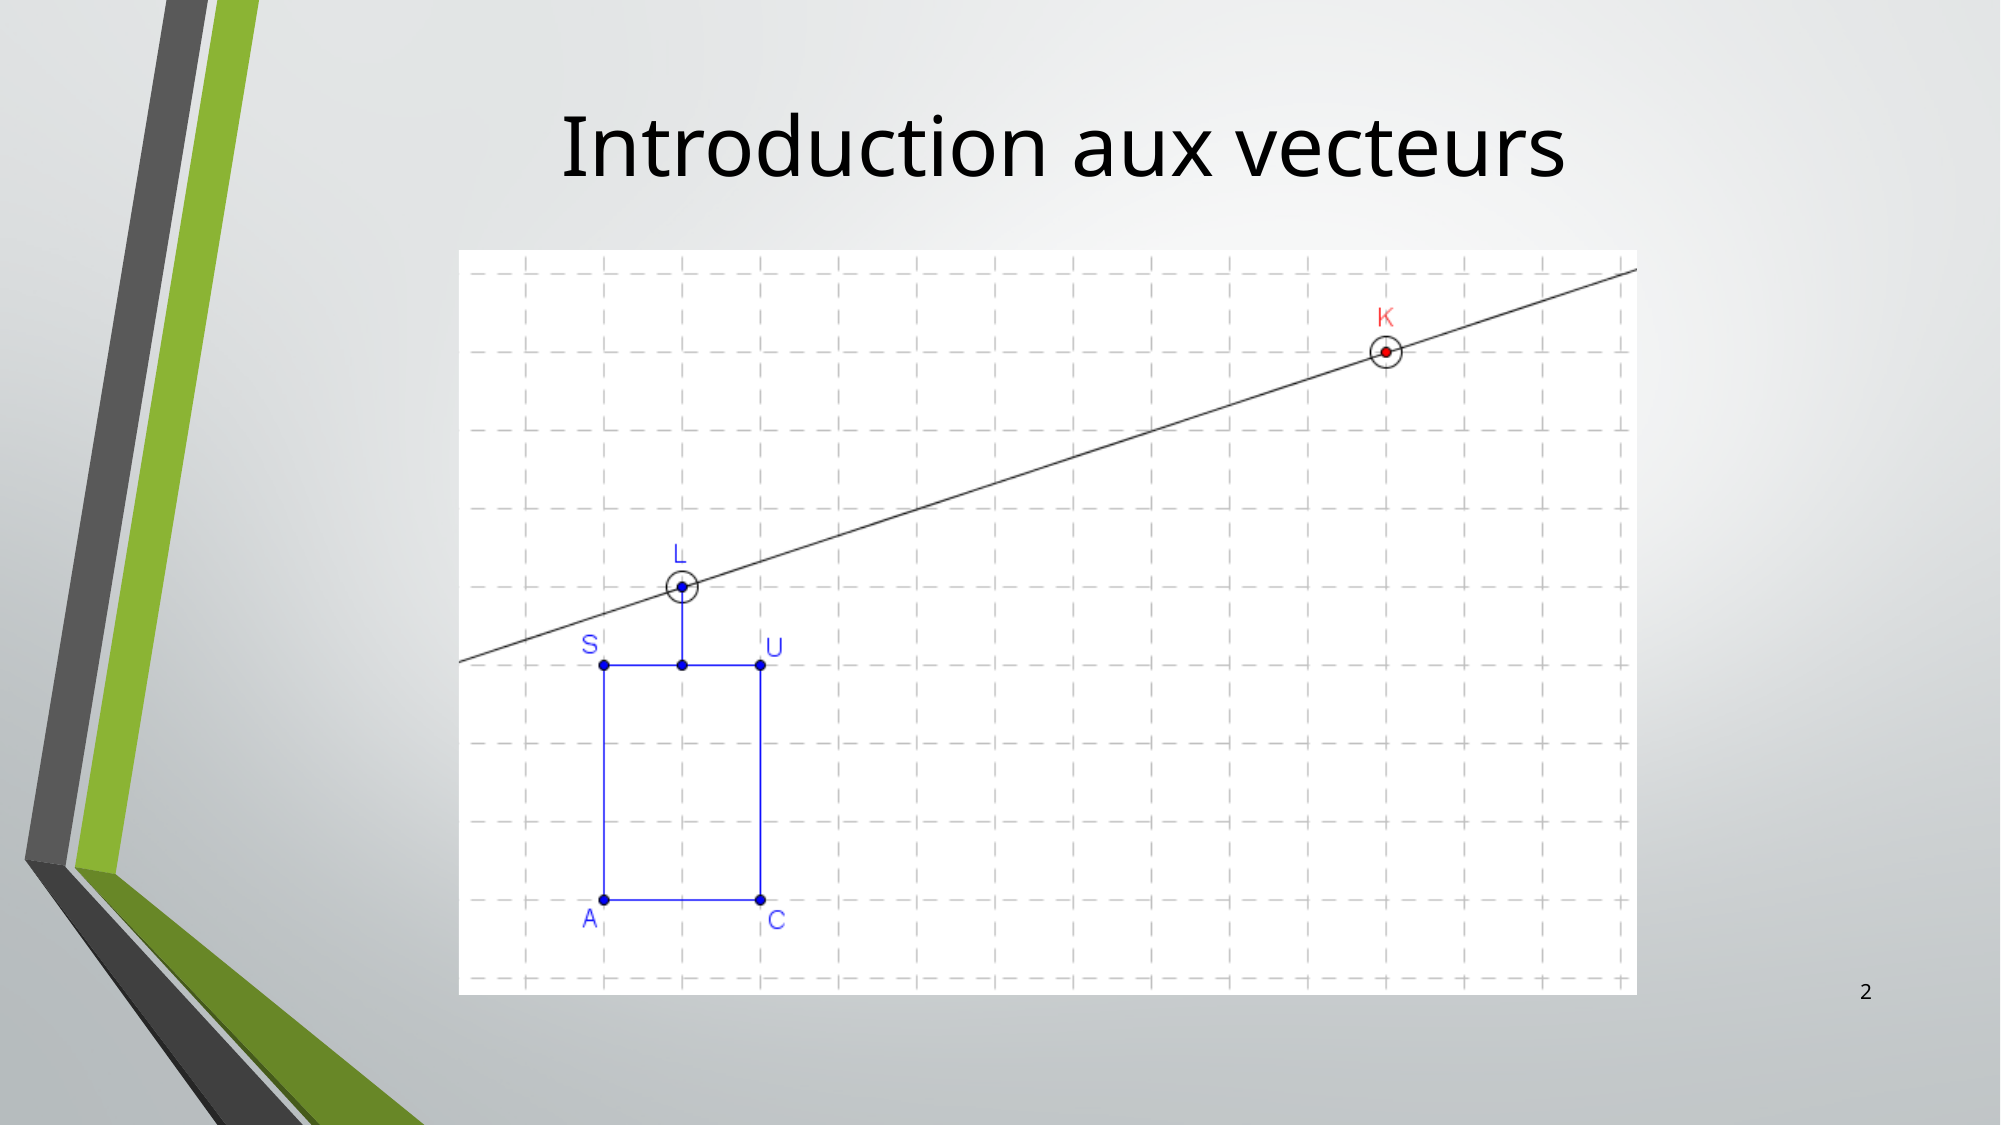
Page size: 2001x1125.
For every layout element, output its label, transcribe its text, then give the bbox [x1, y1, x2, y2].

title Introduction aux vecteurs [243, 0, 1887, 287]
slide_number 2 [1796, 962, 1887, 1023]
picture [458, 250, 1637, 995]
